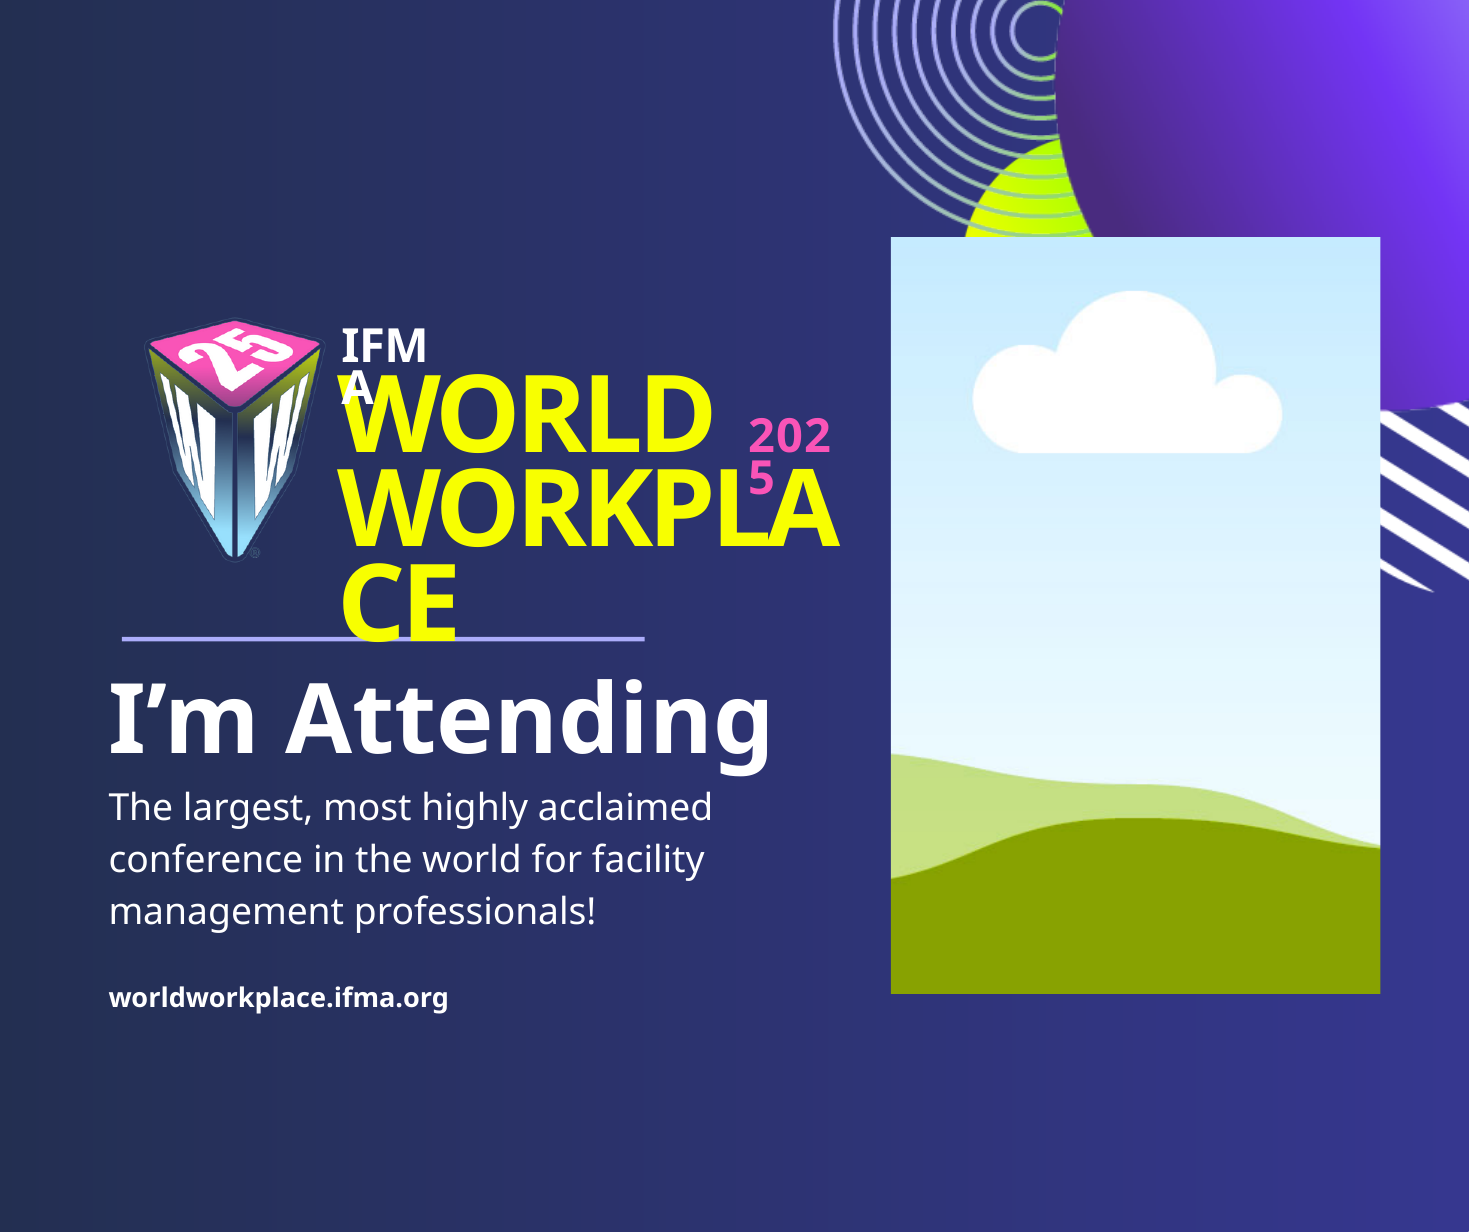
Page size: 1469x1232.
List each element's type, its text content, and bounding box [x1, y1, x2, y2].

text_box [814, 0, 1469, 636]
text_box WORLD WORKPLACE [337, 379, 848, 663]
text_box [890, 237, 1381, 994]
text_box 2025 [748, 420, 809, 504]
text_box worldworkplace.ifma.org [108, 974, 461, 1013]
text_box I’m Attending [108, 636, 885, 773]
text_box The largest, most highly acclaimed conference in the world for facility management professionals! [108, 775, 757, 932]
text_box IFMA [341, 331, 439, 414]
text_box [121, 292, 335, 579]
